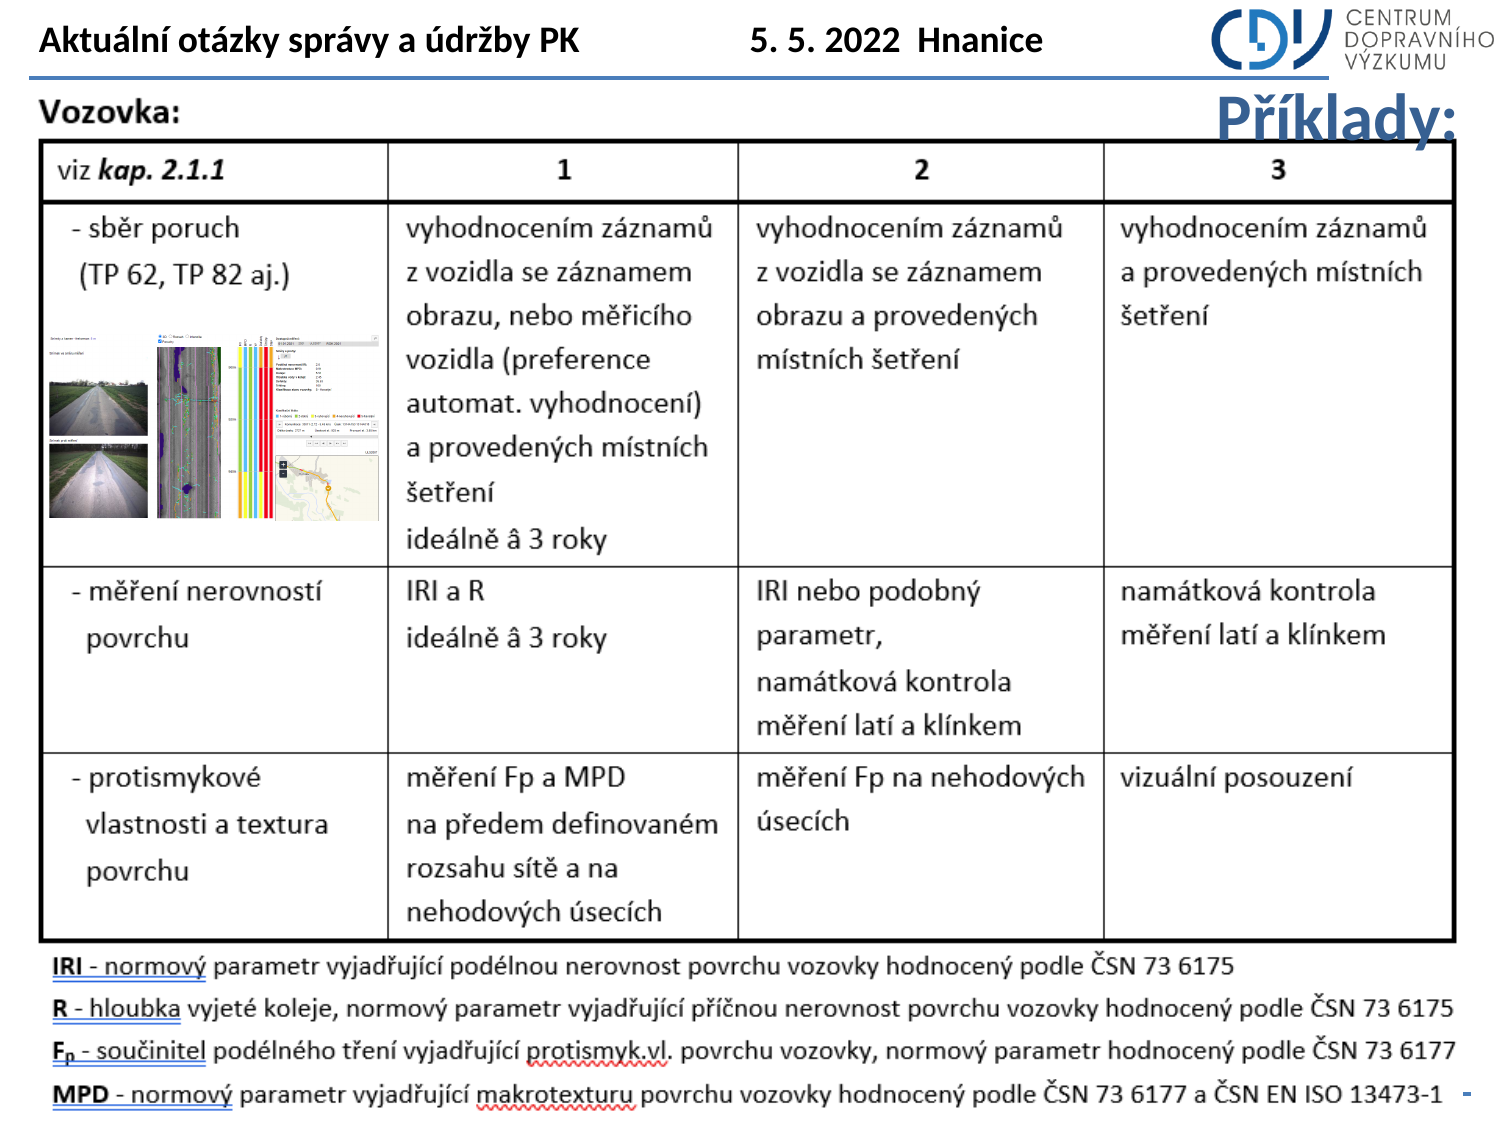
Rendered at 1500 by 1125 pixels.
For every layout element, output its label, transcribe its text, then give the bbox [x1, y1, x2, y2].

text_box Příklady: [1202, 66, 1486, 176]
picture [1203, 0, 1500, 79]
picture [28, 89, 1463, 1114]
